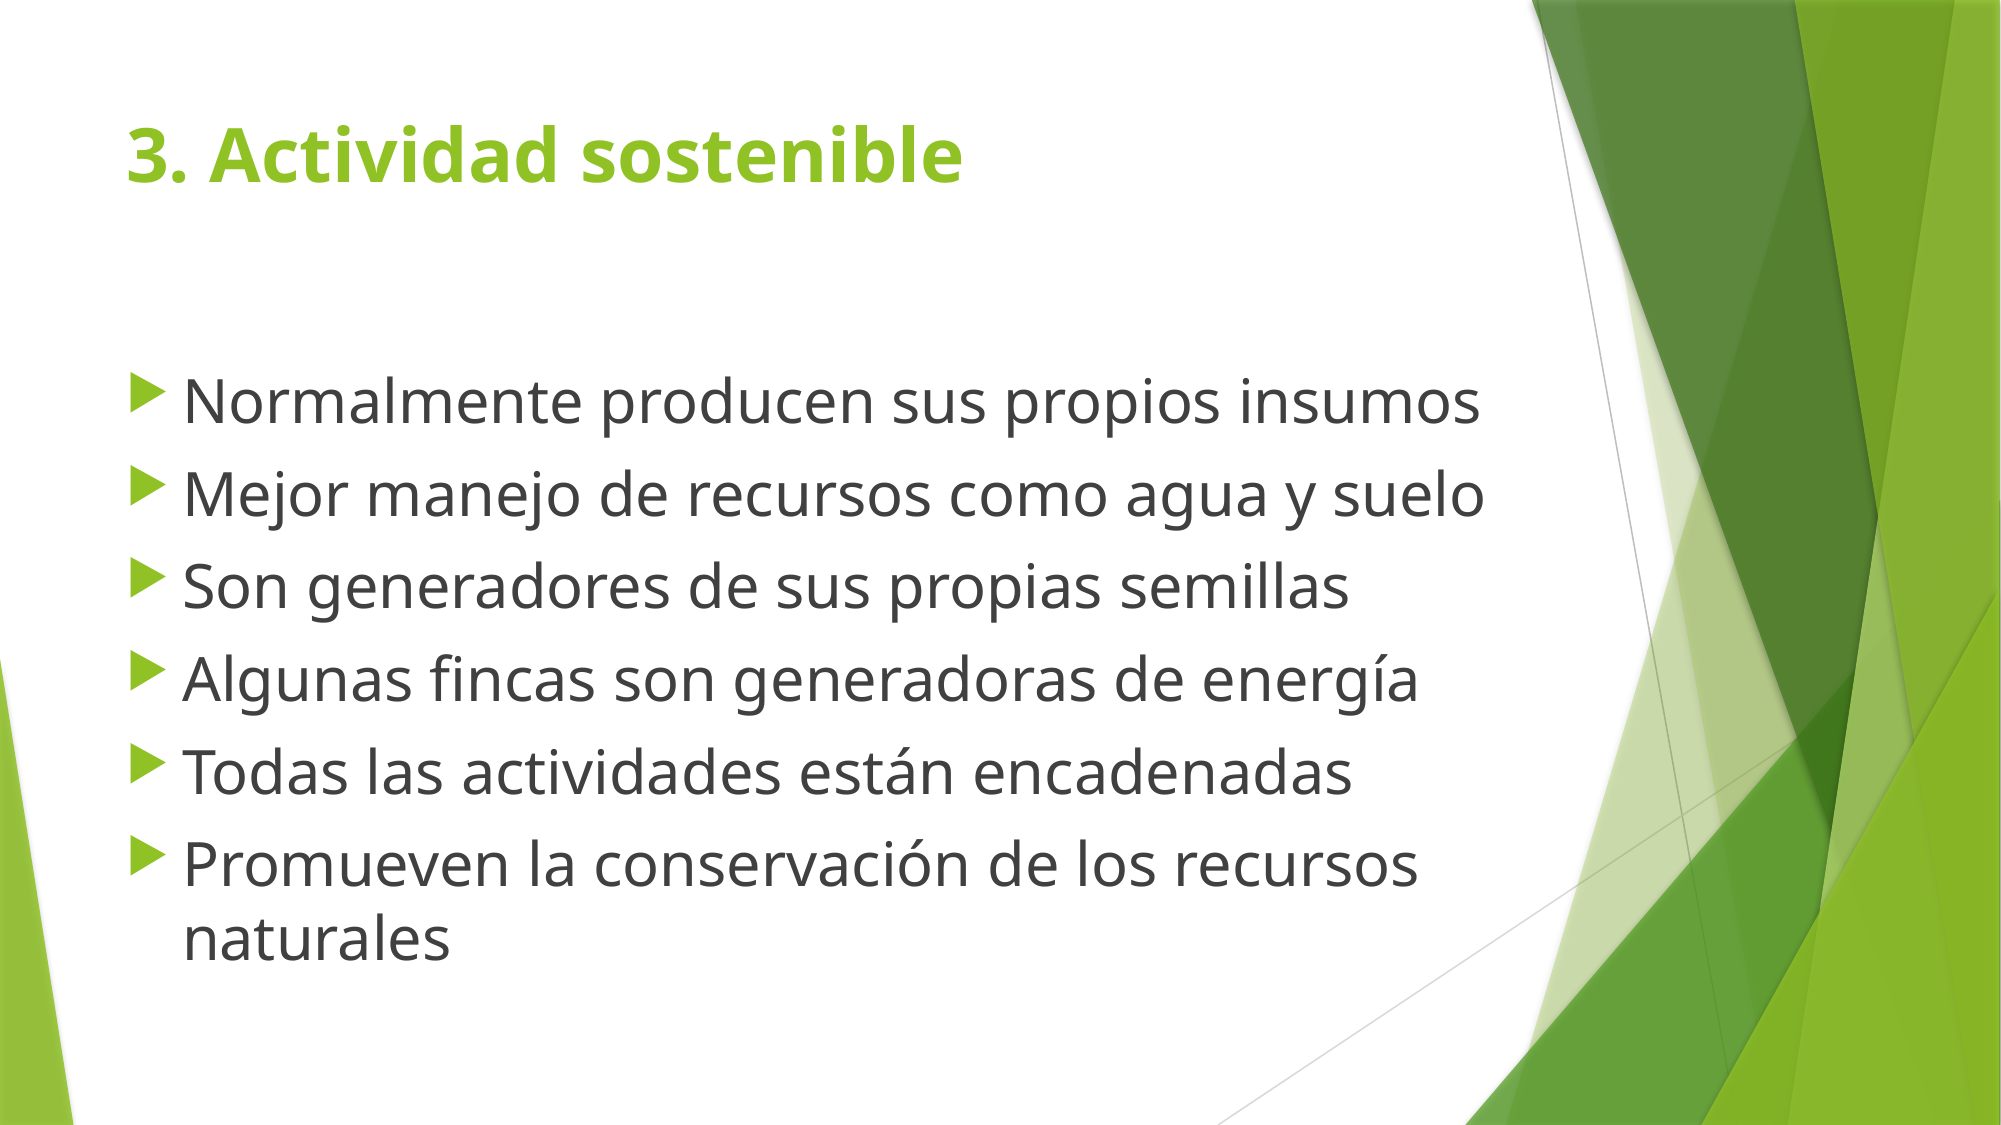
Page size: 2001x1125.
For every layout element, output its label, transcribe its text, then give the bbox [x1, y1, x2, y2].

list Normalmente producen sus propios insumos Mejor manejo de recursos como agua y suelo Son generadores de sus propias semillas Algunas fincas son generadoras de energía Todas las actividades están encadenadas Promueven la conservación de los recursos naturales [111, 354, 1522, 992]
title 3. Actividad sostenible [111, 99, 1522, 317]
